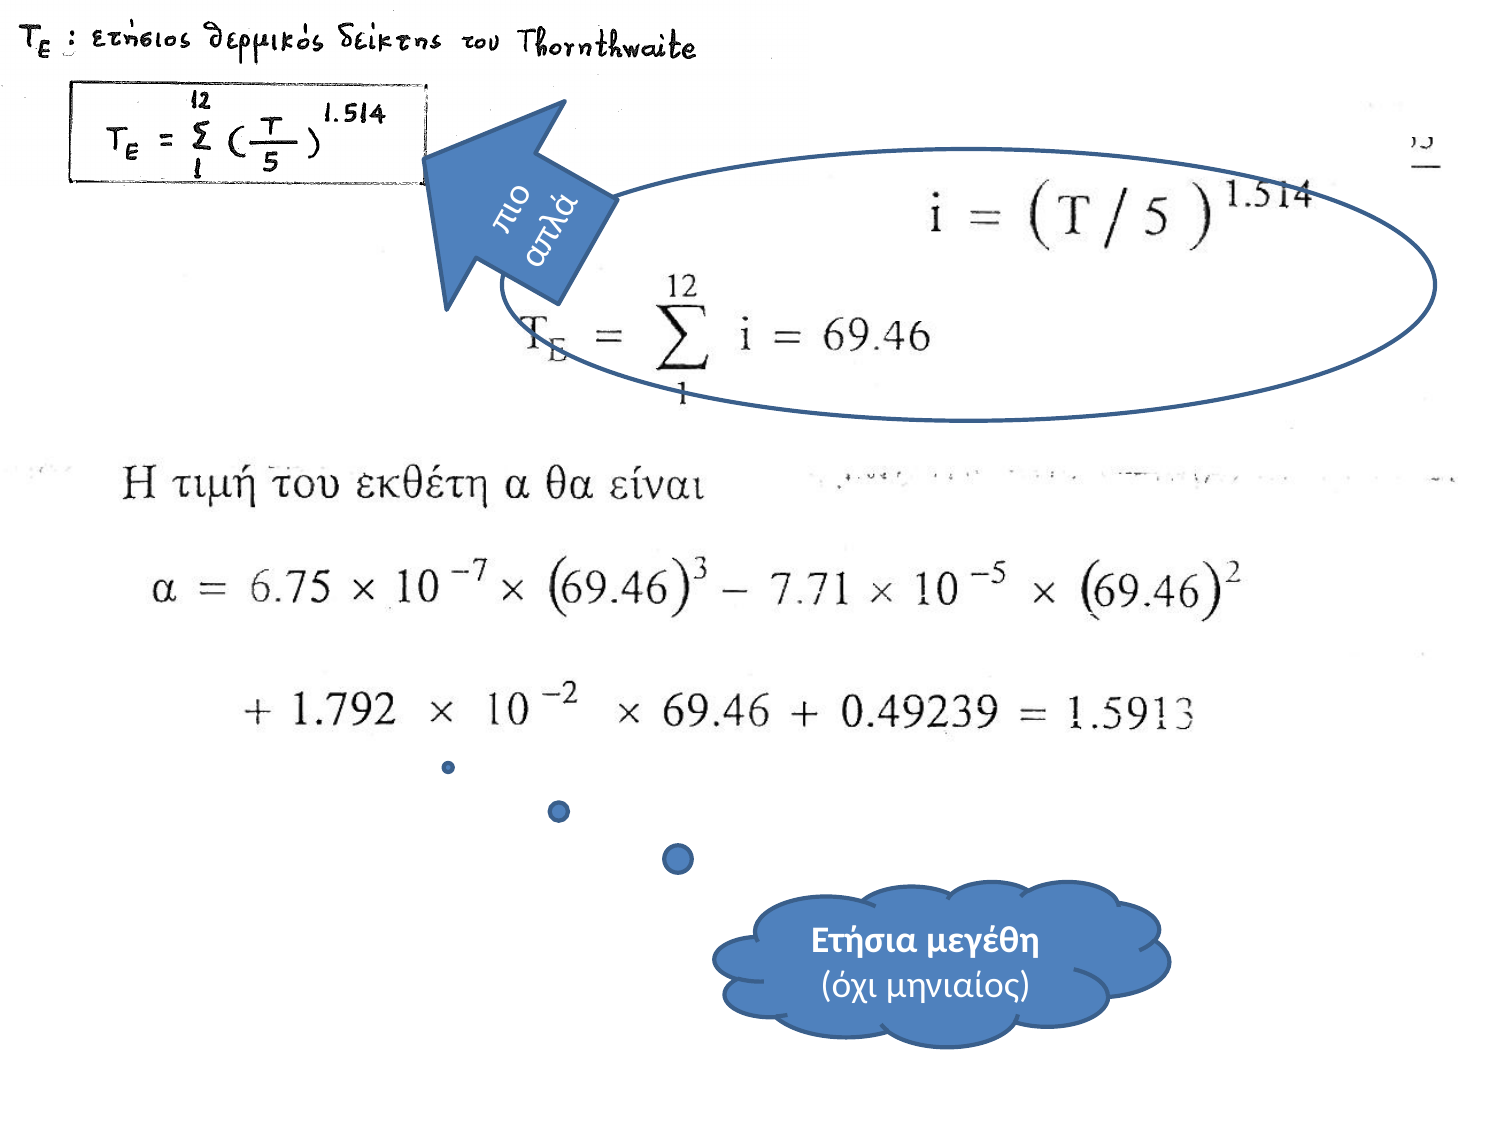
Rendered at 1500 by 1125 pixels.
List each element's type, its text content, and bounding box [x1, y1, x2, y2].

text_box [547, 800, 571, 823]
text_box Ετήσια μεγέθη (όχι μηνιαίος) [662, 843, 694, 875]
picture [0, 0, 1458, 766]
text_box Ετήσια μεγέθη (όχι μηνιαίος) [712, 879, 1172, 1050]
